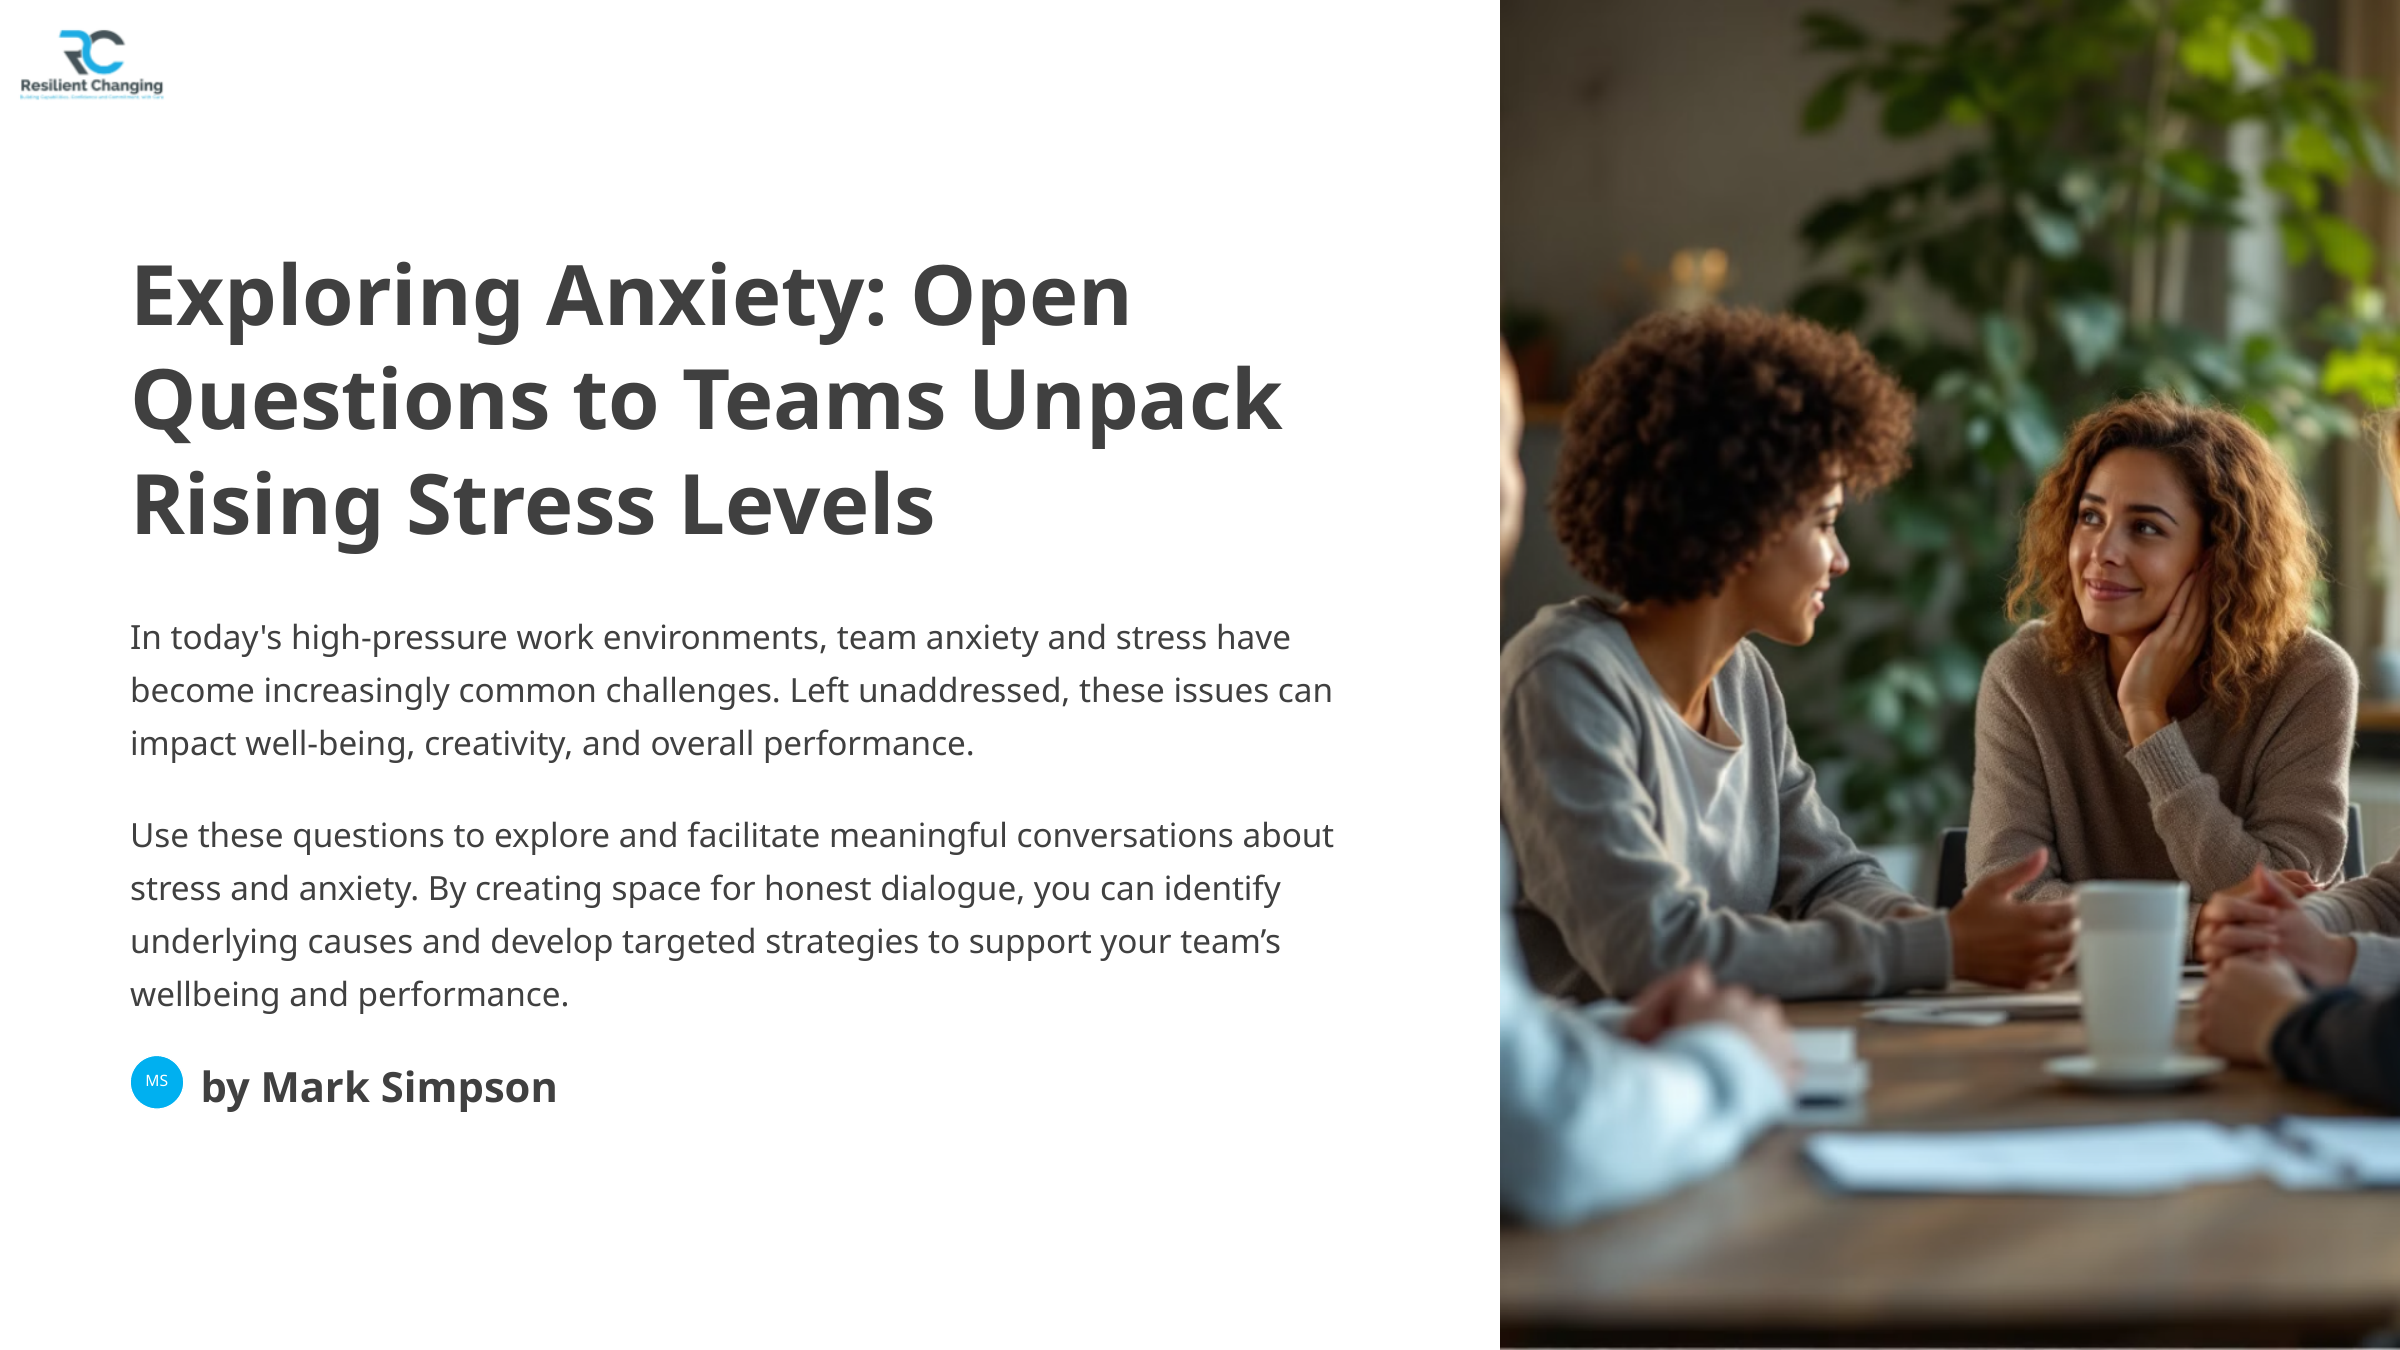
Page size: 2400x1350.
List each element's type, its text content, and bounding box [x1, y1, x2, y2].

text_box [130, 1055, 184, 1110]
text_box MS [146, 1074, 168, 1091]
text_box Exploring Anxiety: Open Questions to Teams Unpack Rising Stress Levels [130, 238, 1370, 553]
text_box In today's high-pressure work environments, team anxiety and stress have become increasingly common challenges. Left unaddressed, these issues can impact well-being, creativity, and overall performance. [130, 602, 1370, 764]
text_box Use these questions to explore and facilitate meaningful conversations about stress and anxiety. By creating space for honest dialogue, you can identify underlying causes and develop targeted strategies to support your team’s wellbeing and performance. [130, 800, 1370, 1016]
text_box by Mark Simpson [200, 1052, 503, 1112]
picture [1499, 0, 2400, 1350]
picture [14, 24, 170, 106]
